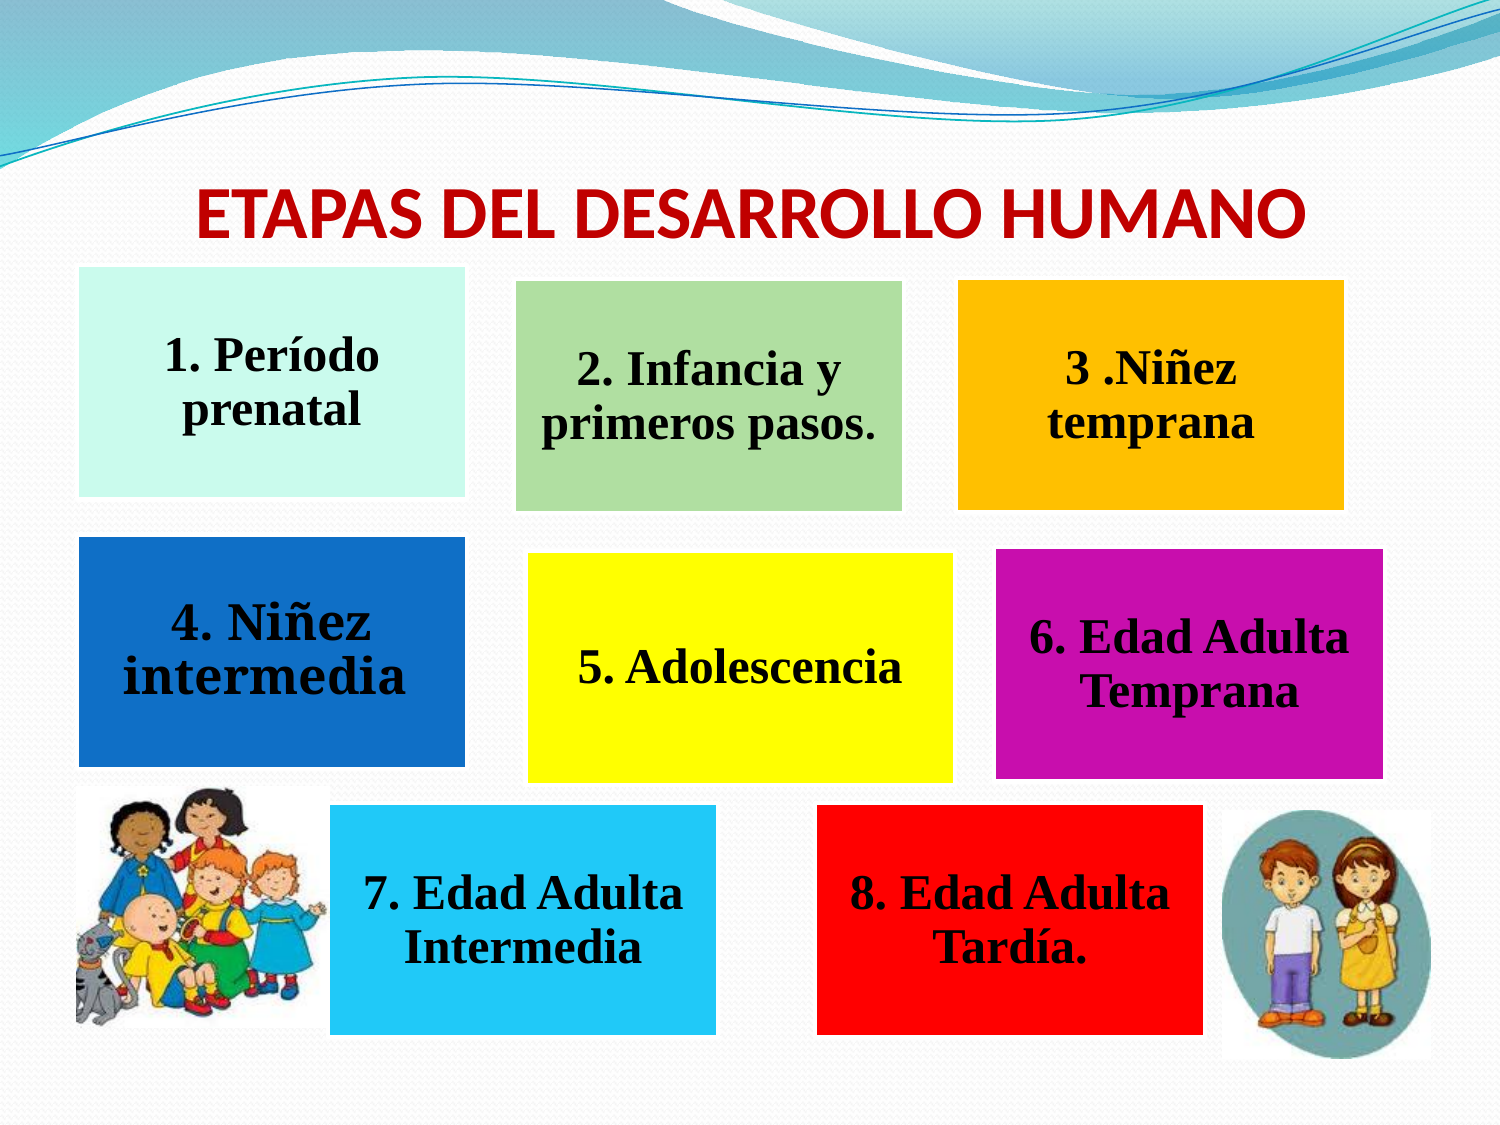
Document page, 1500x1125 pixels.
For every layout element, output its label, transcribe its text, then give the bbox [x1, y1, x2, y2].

picture [76, 786, 330, 1029]
picture [1222, 810, 1431, 1059]
title ETAPAS DEL DESARROLLO HUMANO [76, 66, 1427, 254]
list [76, 255, 1426, 1038]
